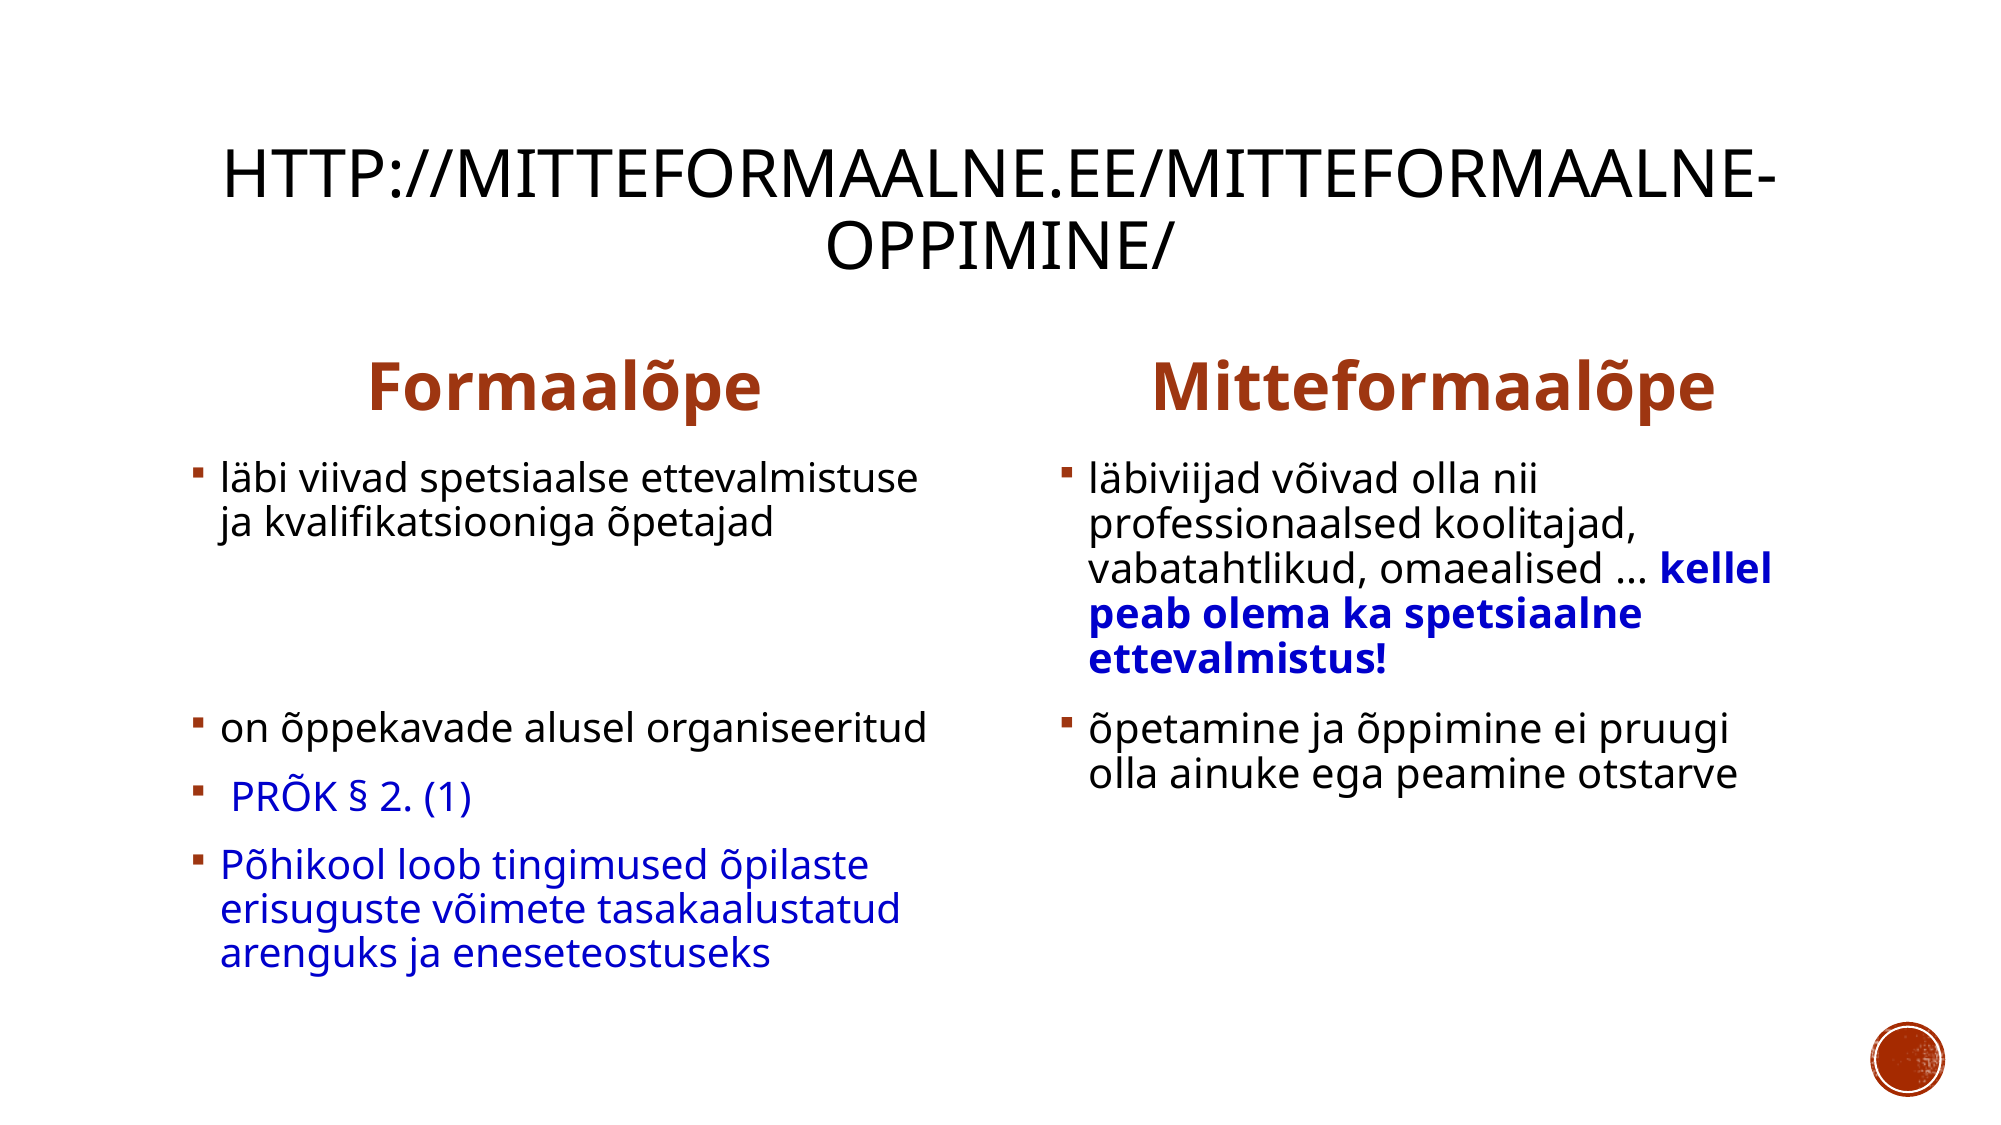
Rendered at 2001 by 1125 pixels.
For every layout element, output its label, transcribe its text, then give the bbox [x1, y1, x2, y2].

list Mitteformaalõpe [1043, 336, 1824, 441]
title http://mitteformaalne.ee/mitteformaalne-oppimine/ [175, 79, 1826, 344]
list Formaalõpe [174, 336, 955, 441]
list läbi viivad spetsiaalse ettevalmistuse ja kvalifikatsiooniga õpetajad on õppekavade alusel organiseeritud PRÕK § 2. (1) Põhikool loob tingimused õpilaste erisuguste võimete tasakaalustatud arenguks ja eneseteostuseks [175, 450, 956, 990]
list läbiviijad võivad olla nii professionaalsed koolitajad, vabatahtlikud, omaealised … kellel peab olema ka spetsiaalne ettevalmistus! õpetamine ja õppimine ei pruugi olla ainuke ega peamine otstarve [1043, 450, 1824, 990]
